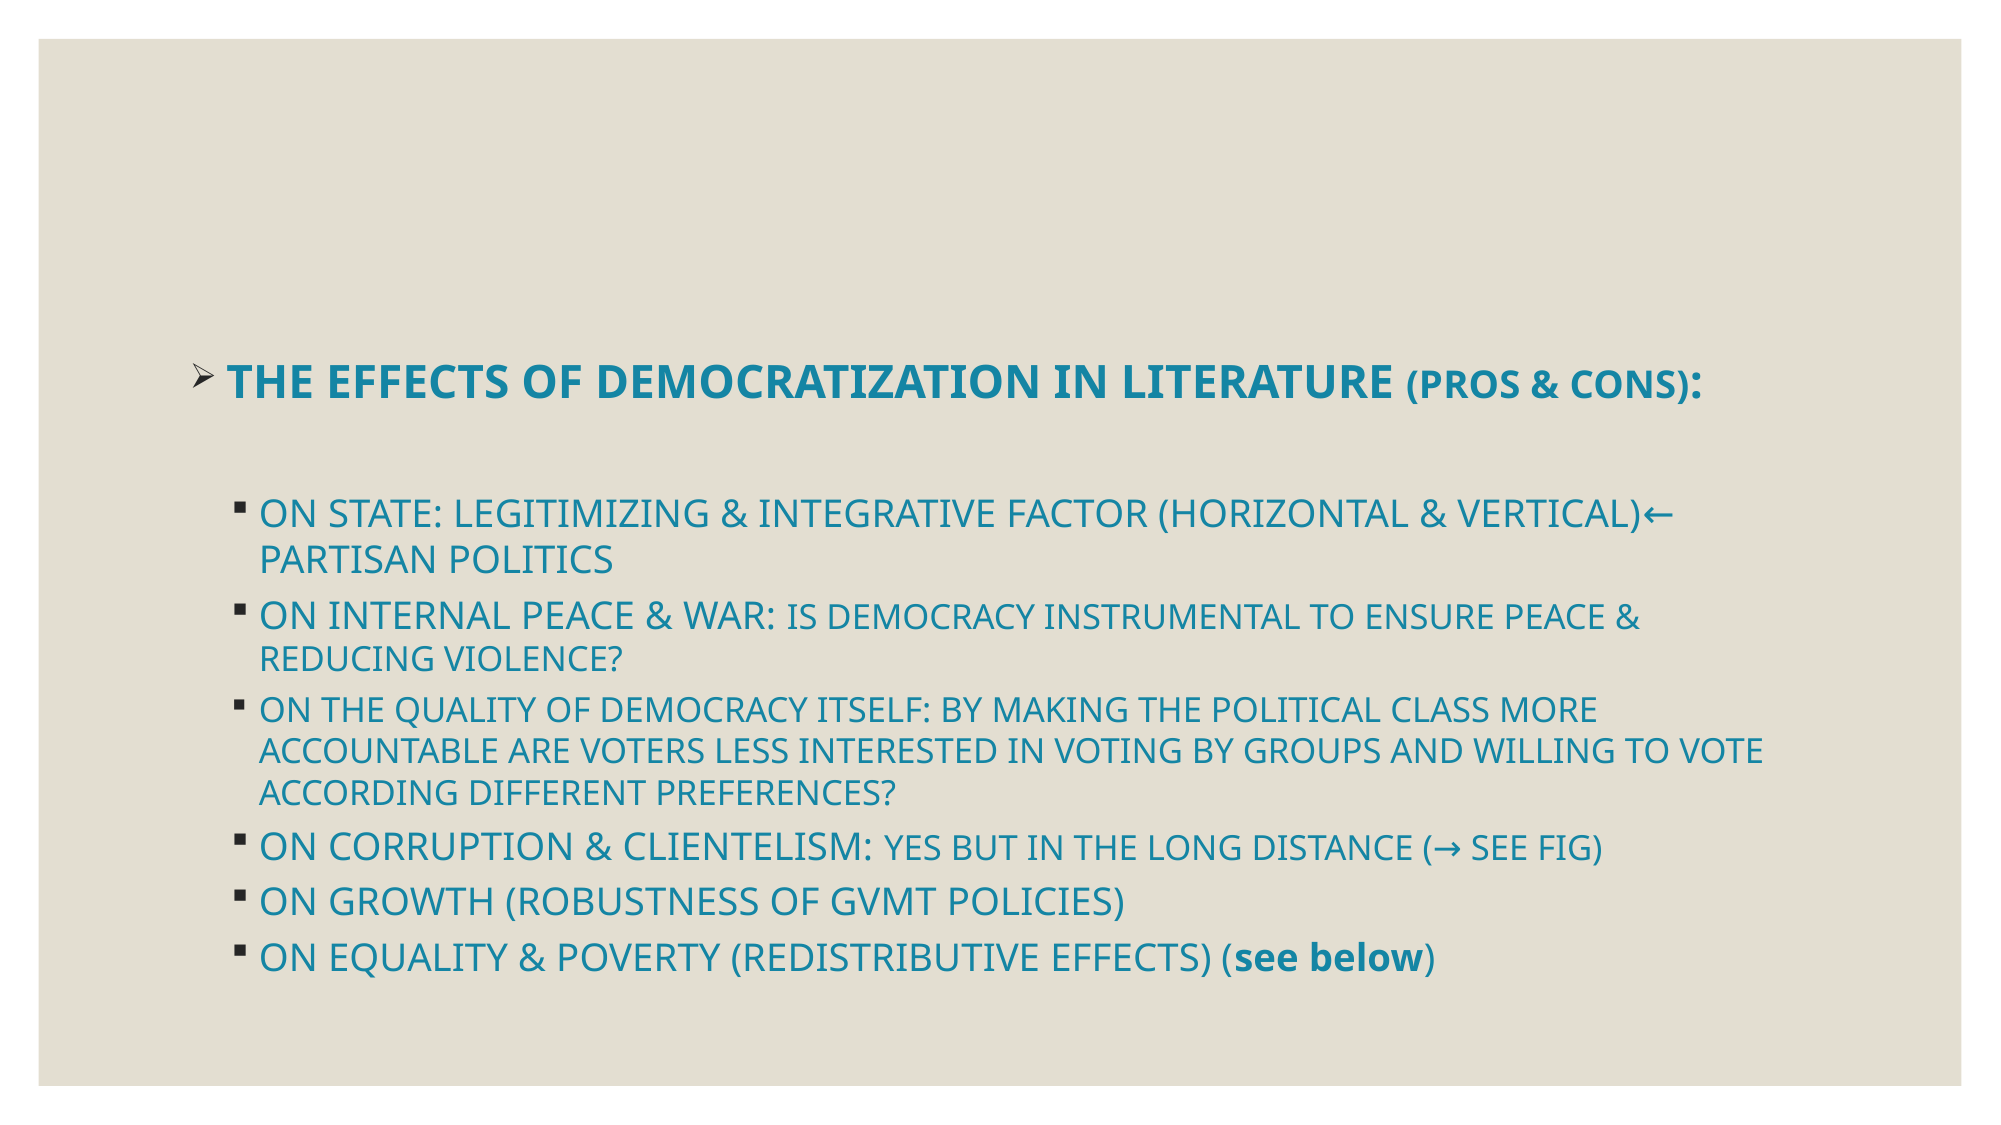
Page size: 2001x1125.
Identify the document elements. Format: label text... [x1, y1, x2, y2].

list THE EFFECTS OF DEMOCRATIZATION IN LITERATURE (PROS & CONS): ON STATE: LEGITIMIZING & INTEGRATIVE FACTOR (HORIZONTAL & VERTICAL)← PARTISAN POLITICS ON INTERNAL PEACE & WAR: IS DEMOCRACY INSTRUMENTAL TO ENSURE PEACE & REDUCING VIOLENCE? ON THE QUALITY OF DEMOCRACY ITSELF: BY MAKING THE POLITICAL CLASS MORE ACCOUNTABLE ARE VOTERS LESS INTERESTED IN VOTING BY GROUPS AND WILLING TO VOTE ACCORDING DIFFERENT PREFERENCES? ON CORRUPTION & CLIENTELISM: YES BUT IN THE LONG DISTANCE (→ SEE FIG) ON GROWTH (ROBUSTNESS OF GVMT POLICIES) ON EQUALITY & POVERTY (REDISTRIBUTIVE EFFECTS) (see below) [174, 345, 1825, 990]
